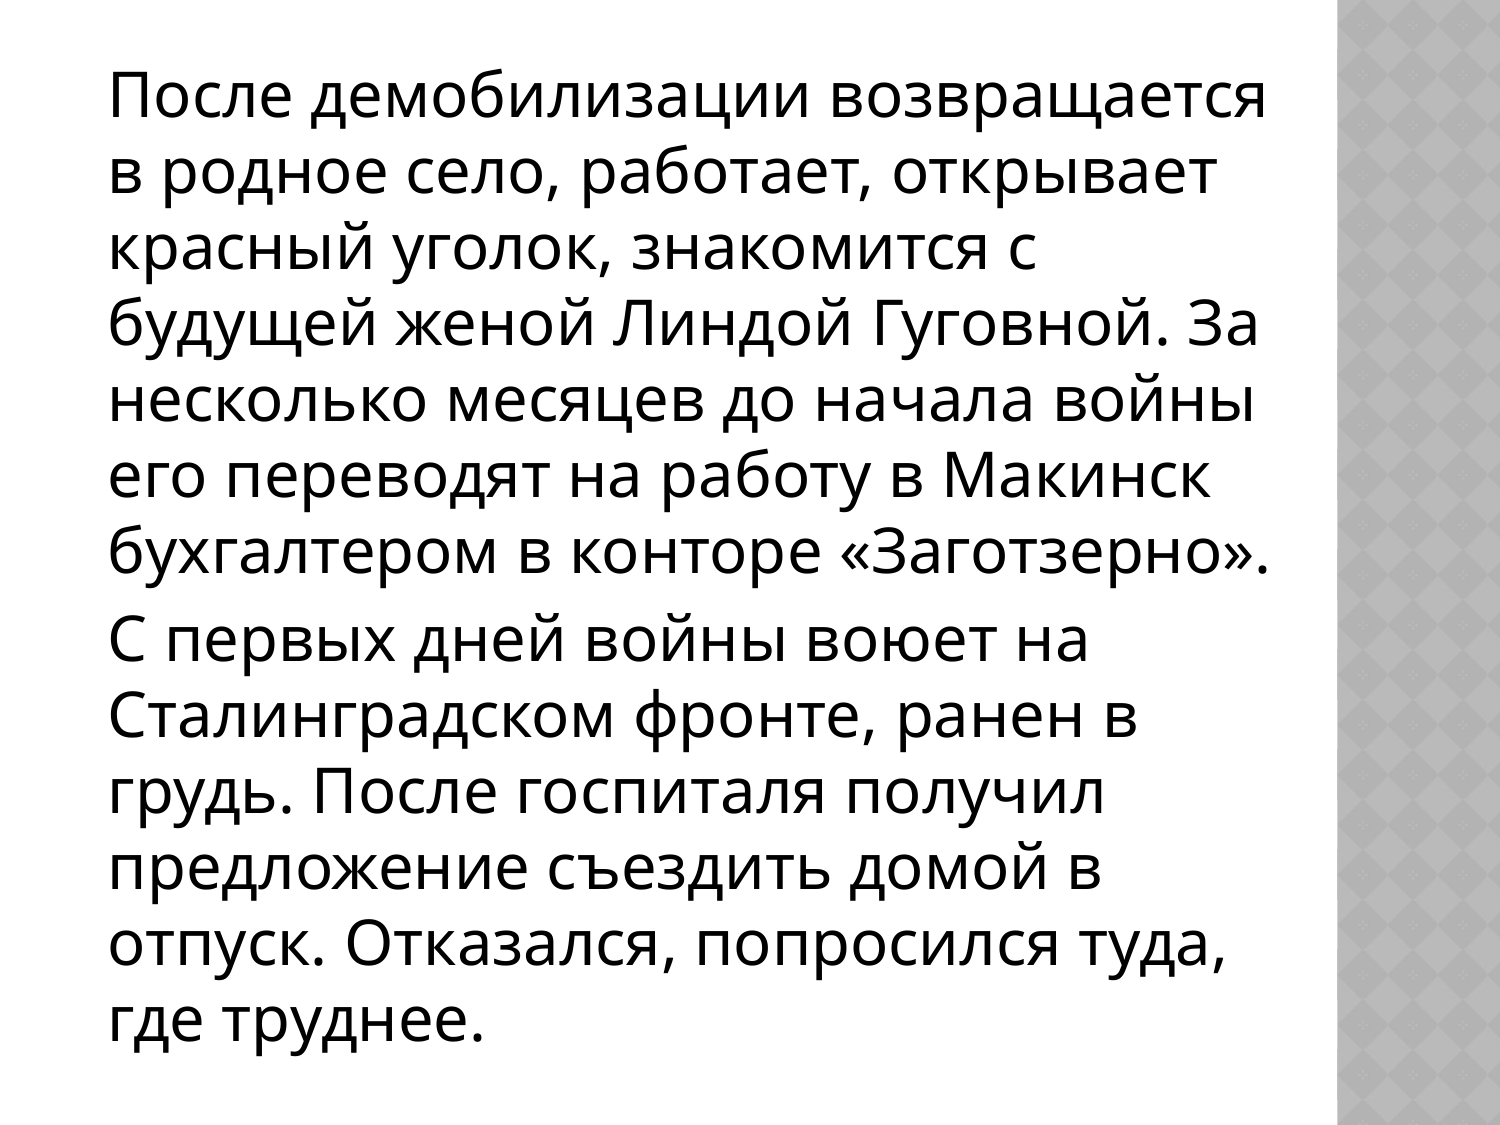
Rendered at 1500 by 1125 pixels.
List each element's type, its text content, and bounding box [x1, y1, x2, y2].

list После демобилизации возвращается в родное село, работает, открывает красный уголок, знакомится с будущей женой Линдой Гуговной. За несколько месяцев до начала войны его переводят на работу в Макинск бухгалтером в конторе «Заготзерно». С первых дней войны воюет на Сталинградском фронте, ранен в грудь. После госпиталя получил предложение съездить домой в отпуск. Отказался, попросился туда, где труднее. [46, 46, 1336, 1068]
